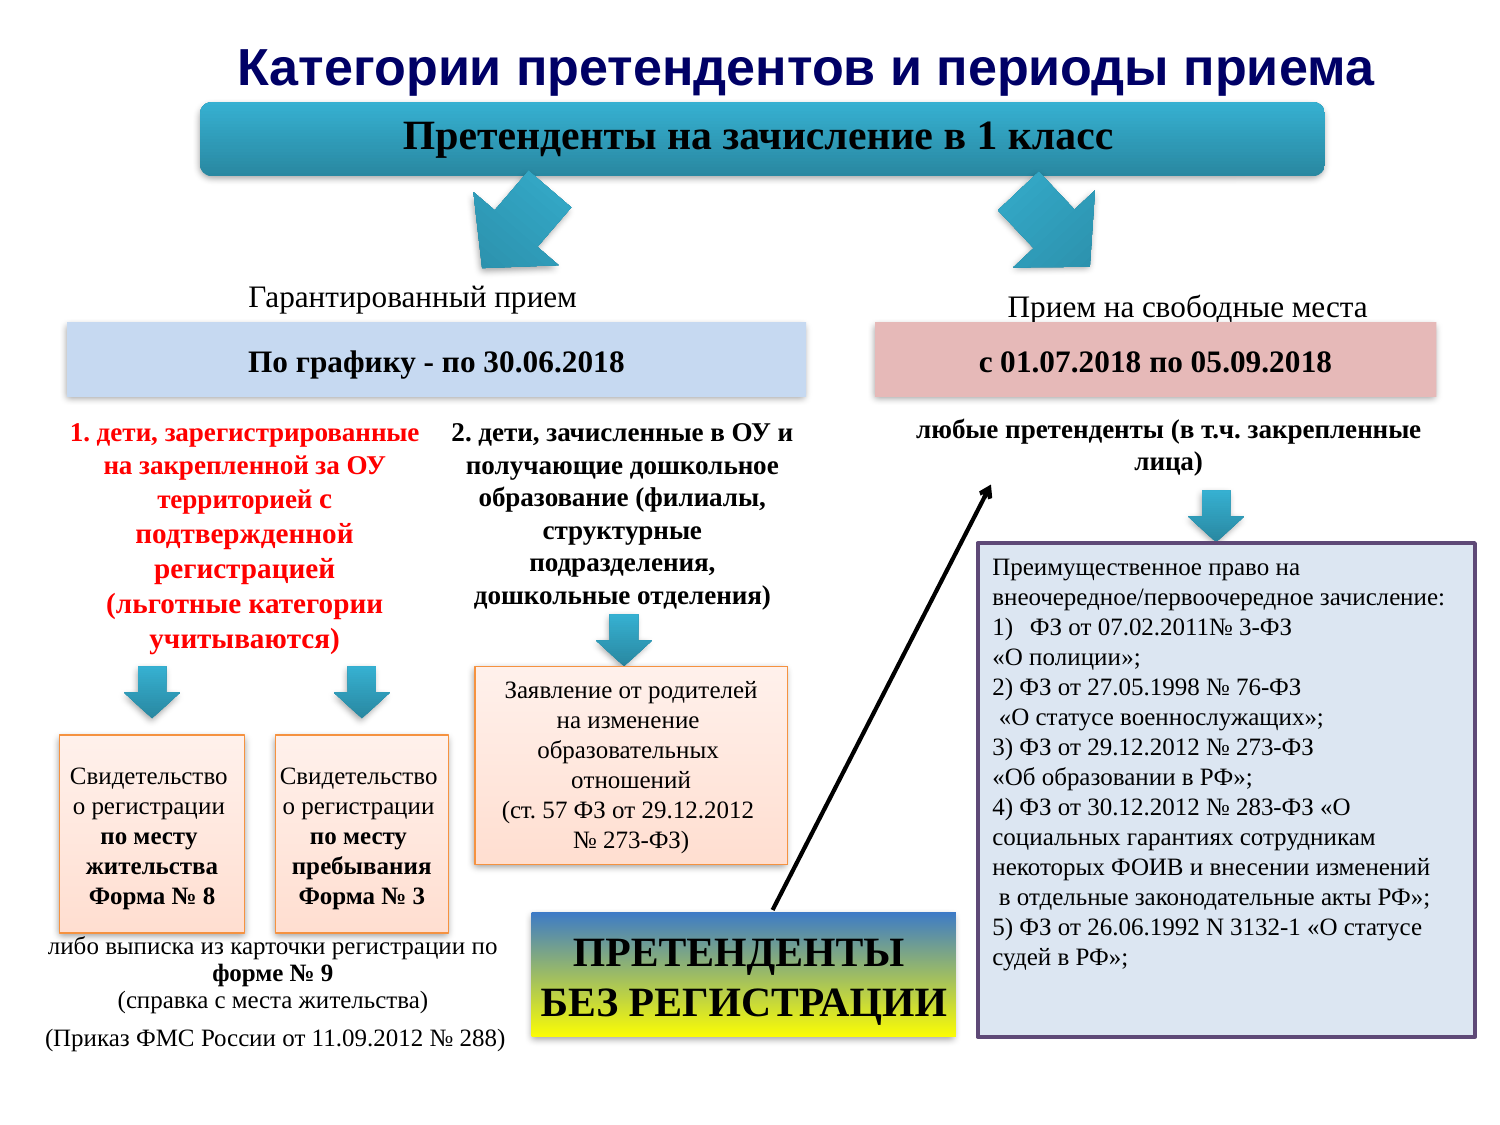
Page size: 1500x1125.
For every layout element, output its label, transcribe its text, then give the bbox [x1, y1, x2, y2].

text_box Свидетельство о регистрации по месту жительства Форма № 8 [59, 734, 245, 925]
text_box [595, 618, 653, 664]
text_box [998, 171, 1095, 268]
text_box Гарантированный прием [233, 269, 593, 320]
text_box Преимущественное право на внеочередное/первоочередное зачисление: ФЗ от 07.02.2011№ 3-ФЗ «О полиции»; 2) ФЗ от 27.05.1998 № 76-ФЗ «О статусе военнослужащих»; 3) ФЗ от 29.12.2012 № 273-ФЗ «Об образовании в РФ»; 4) ФЗ от 30.12.2012 № 283-ФЗ «О социальных гарантиях сотрудникам некоторых ФОИВ и внесении изменений в отдельные законодательные акты РФ»; 5) ФЗ от 26.06.1992 N 3132-1 «О статусе судей в РФ»; [976, 541, 1477, 1039]
text_box Категории претендентов и периоды приема [199, 25, 1413, 118]
text_box ПРЕТЕНДЕНТЫ БЕЗ РЕГИСТРАЦИИ [531, 912, 956, 1037]
text_box с 01.07.2018 по 05.09.2018 [875, 322, 1437, 397]
text_box 1. дети, зарегистрированные на закрепленной за ОУ территорией с подтвержденной регистрацией (льготные категории учитываются) [49, 407, 440, 695]
text_box [1188, 490, 1245, 541]
text_box По графику - по 30.06.2018 [67, 322, 807, 397]
text_box Прием на свободные места [992, 278, 1384, 320]
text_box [773, 484, 992, 909]
text_box (Приказ ФМС России от 11.09.2012 № 288) [19, 1014, 532, 1059]
text_box Заявление от родителей на изменение образовательных отношений (ст. 57 ФЗ от 29.12.2012 № 273-ФЗ) [474, 666, 768, 865]
text_box либо выписка из карточки регистрации по форме № 9 (справка с места жительства) [29, 925, 516, 1022]
text_box [333, 666, 390, 719]
text_box [473, 170, 572, 269]
text_box любые претенденты (в т.ч. закрепленные лица) [874, 403, 1463, 484]
text_box Претенденты на зачисление в 1 класс [199, 101, 1325, 177]
text_box [124, 666, 181, 719]
text_box 2. дети, зачисленные в ОУ и получающие дошкольное образование (филиалы, структурные подразделения, дошкольные отделения) [436, 407, 808, 618]
text_box Свидетельство о регистрации по месту пребывания Форма № 3 [275, 734, 449, 925]
